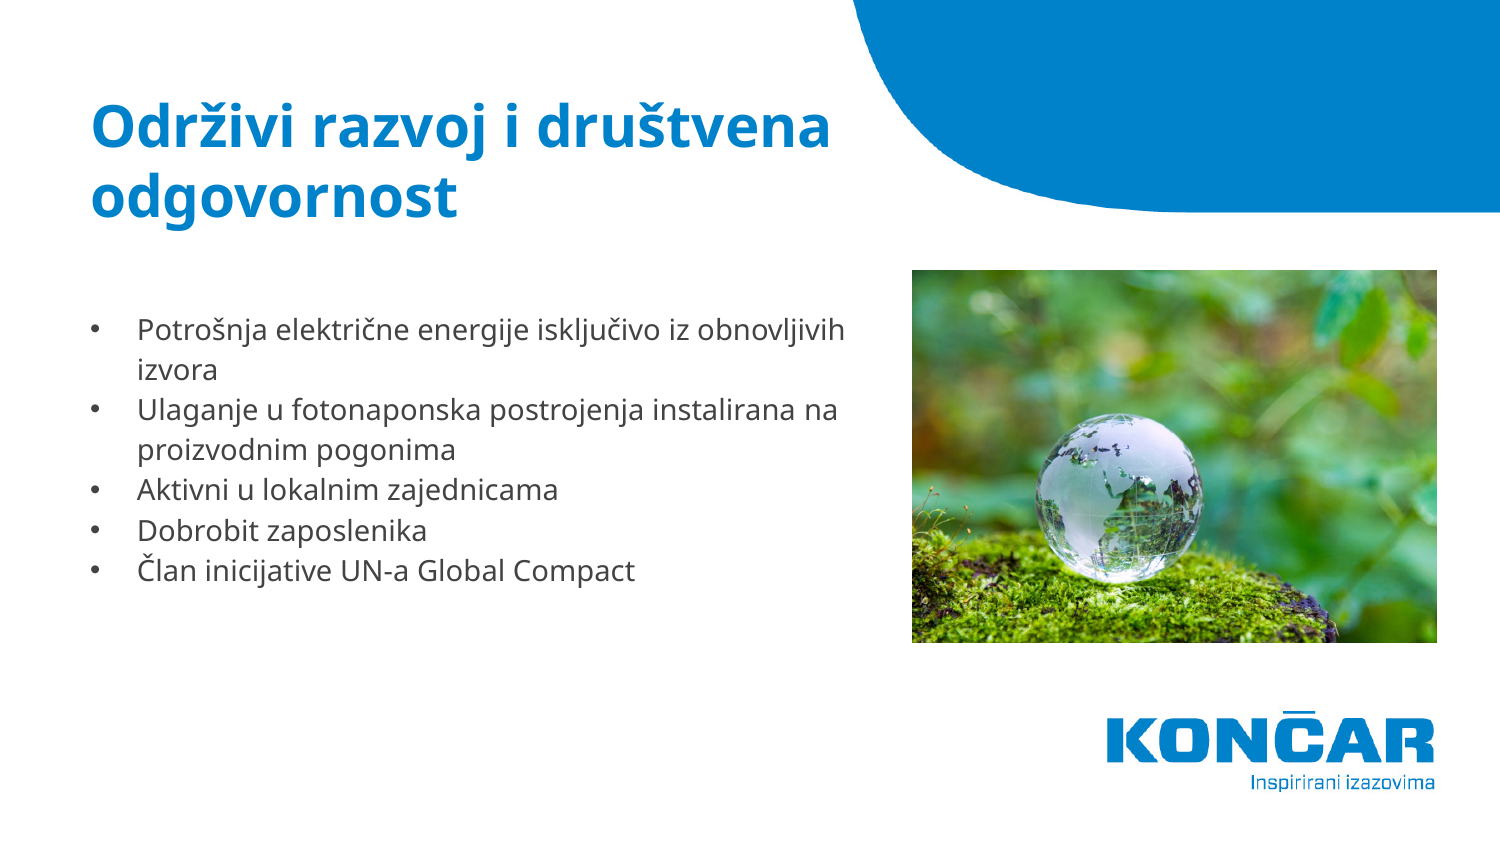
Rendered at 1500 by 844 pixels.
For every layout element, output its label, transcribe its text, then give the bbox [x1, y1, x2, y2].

picture [0, 0, 1500, 844]
title Održivi razvoj i društvena odgovornost [75, 74, 934, 257]
list Potrošnja električne energije isključivo iz obnovljivih izvora Ulaganje u fotonaponska postrojenja instalirana na proizvodnim pogonima Aktivni u lokalnim zajednicama Dobrobit zaposlenika Član inicijative UN-a Global Compact [75, 290, 865, 617]
